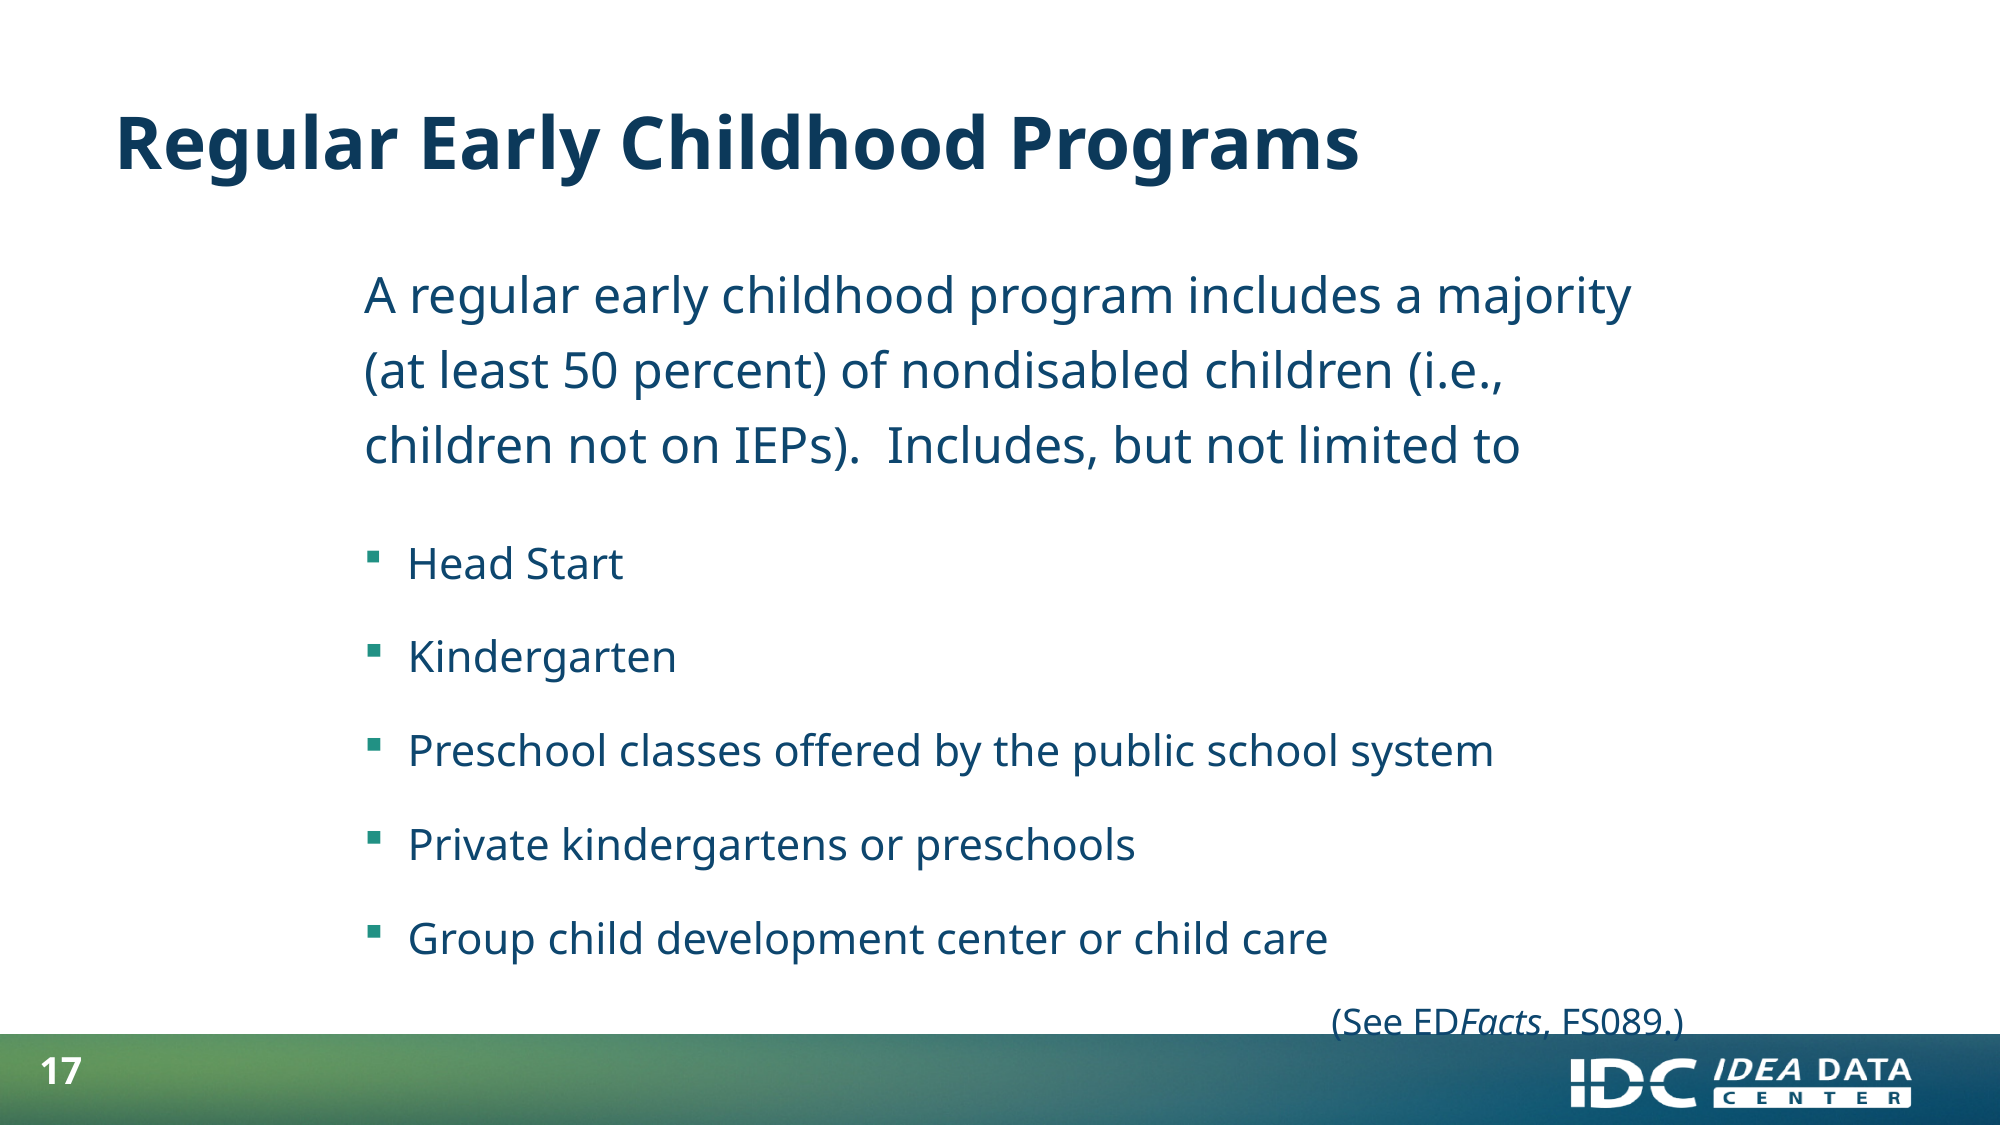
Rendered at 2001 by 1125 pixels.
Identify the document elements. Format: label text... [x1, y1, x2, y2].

picture [0, 1034, 2000, 1125]
title Regular Early Childhood Programs [99, 15, 1900, 199]
slide_number 17 [15, 1042, 98, 1103]
list A regular early childhood program includes a majority (at least 50 percent) of nondisabled children (i.e., children not on IEPs). Includes, but not limited to Head Start Kindergarten Preschool classes offered by the public school system Private kindergartens or preschools Group child development center or child care (See EDFacts, FS089.) [349, 245, 1700, 1061]
